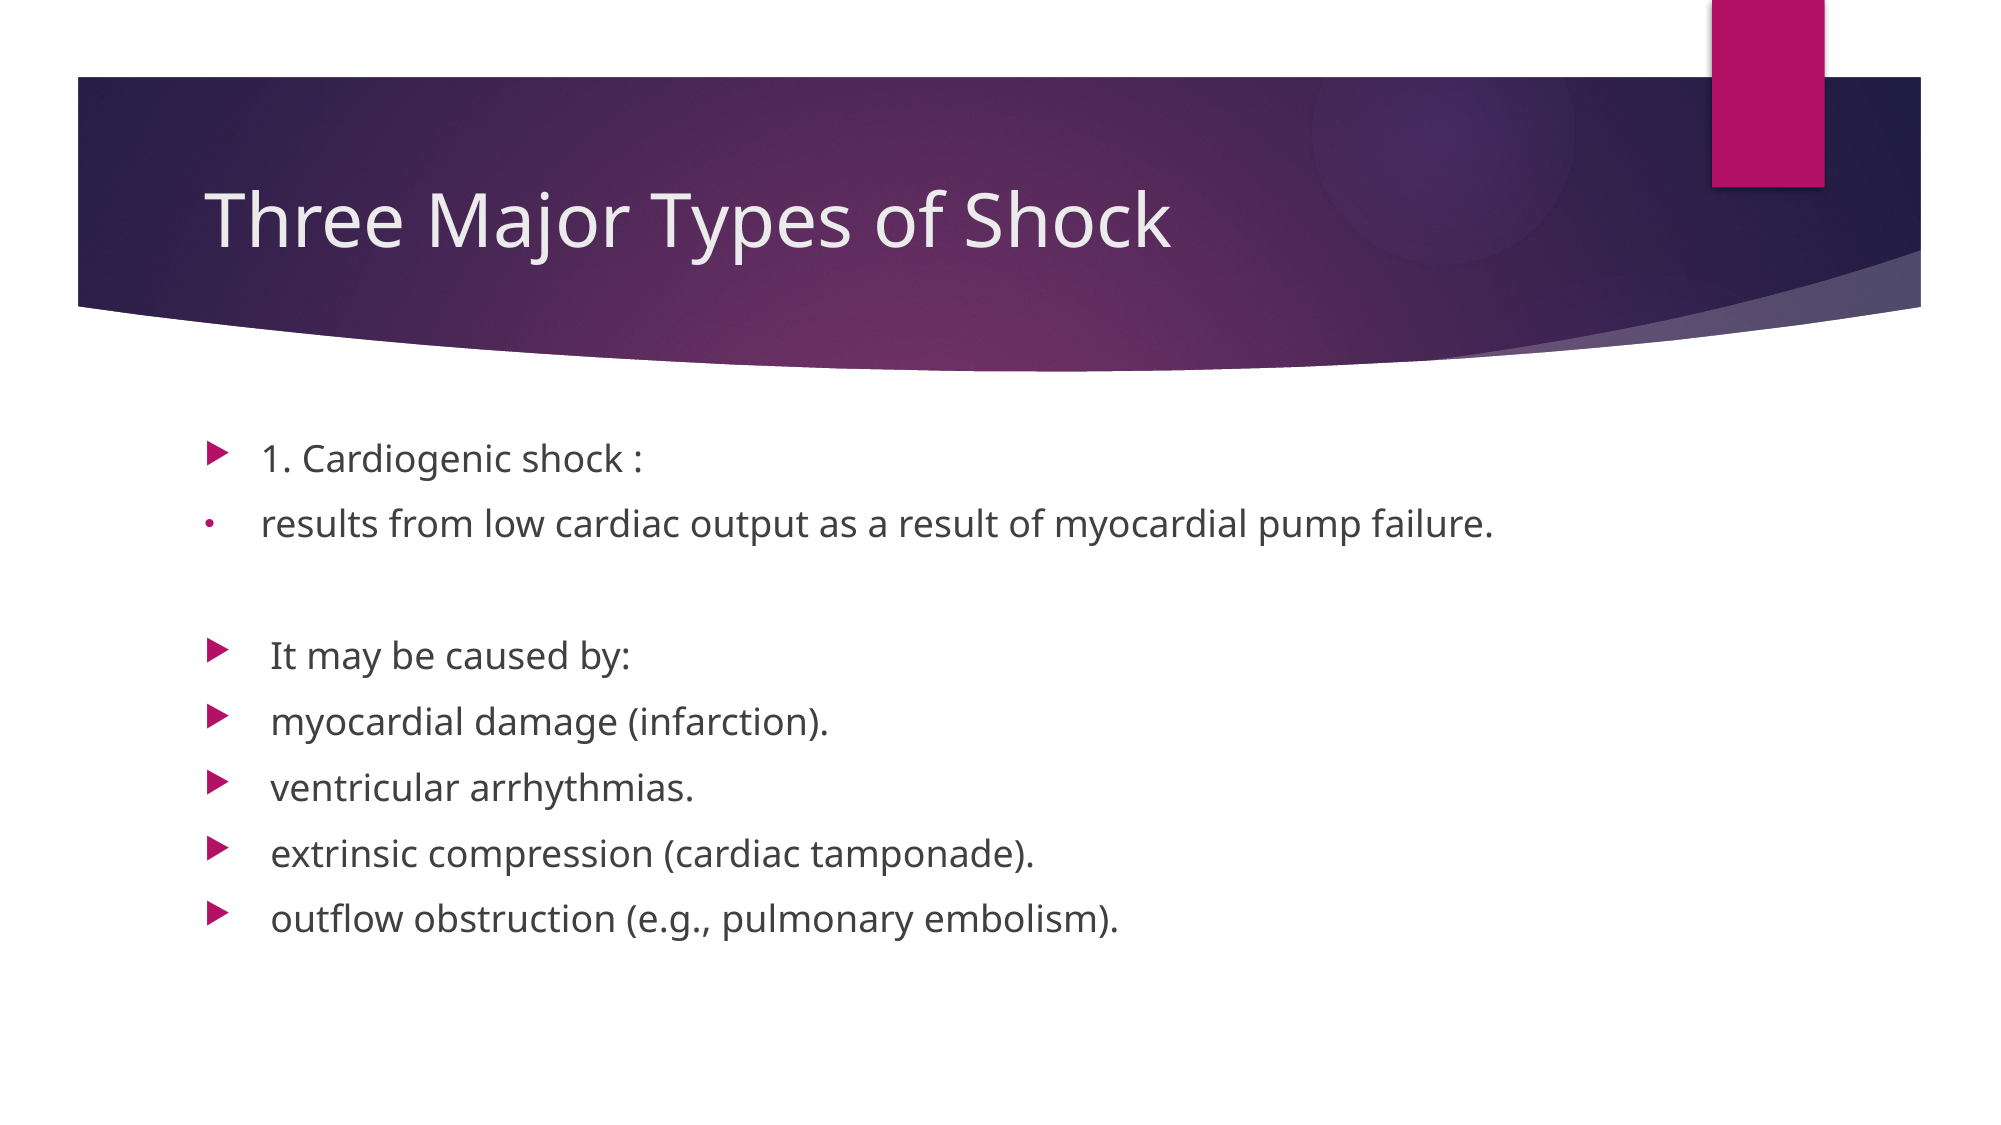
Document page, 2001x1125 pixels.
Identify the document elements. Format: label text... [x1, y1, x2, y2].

title Three Major Types of Shock [189, 159, 1627, 276]
list 1. Cardiogenic shock : results from low cardiac output as a result of myocardial pump failure. It may be caused by: myocardial damage (infarction). ventricular arrhythmias. extrinsic compression (cardiac tamponade). outflow obstruction (e.g., pulmonary embolism). [189, 427, 1638, 988]
